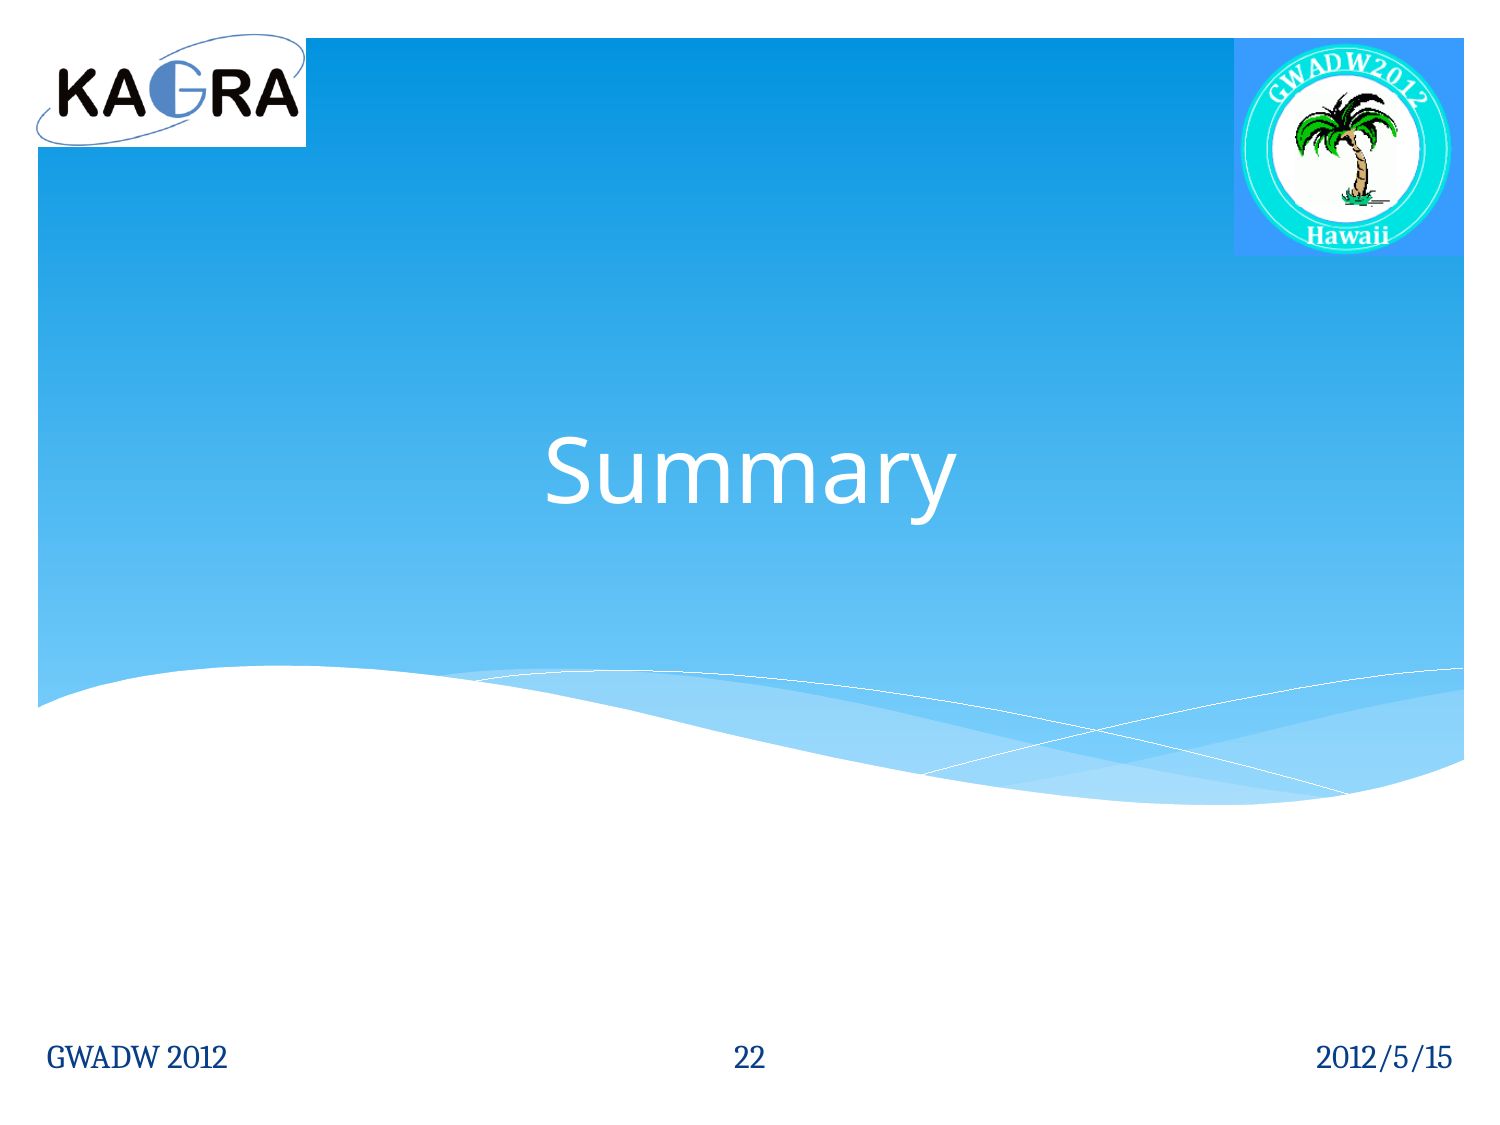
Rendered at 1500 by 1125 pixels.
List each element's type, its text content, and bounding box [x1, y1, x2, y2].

picture [1234, 38, 1464, 256]
title Summary [113, 404, 1389, 655]
picture [29, 30, 306, 147]
footer GWADW 2012 [31, 1025, 653, 1086]
slide_number 22 [654, 1025, 846, 1086]
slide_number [847, 1025, 1469, 1086]
